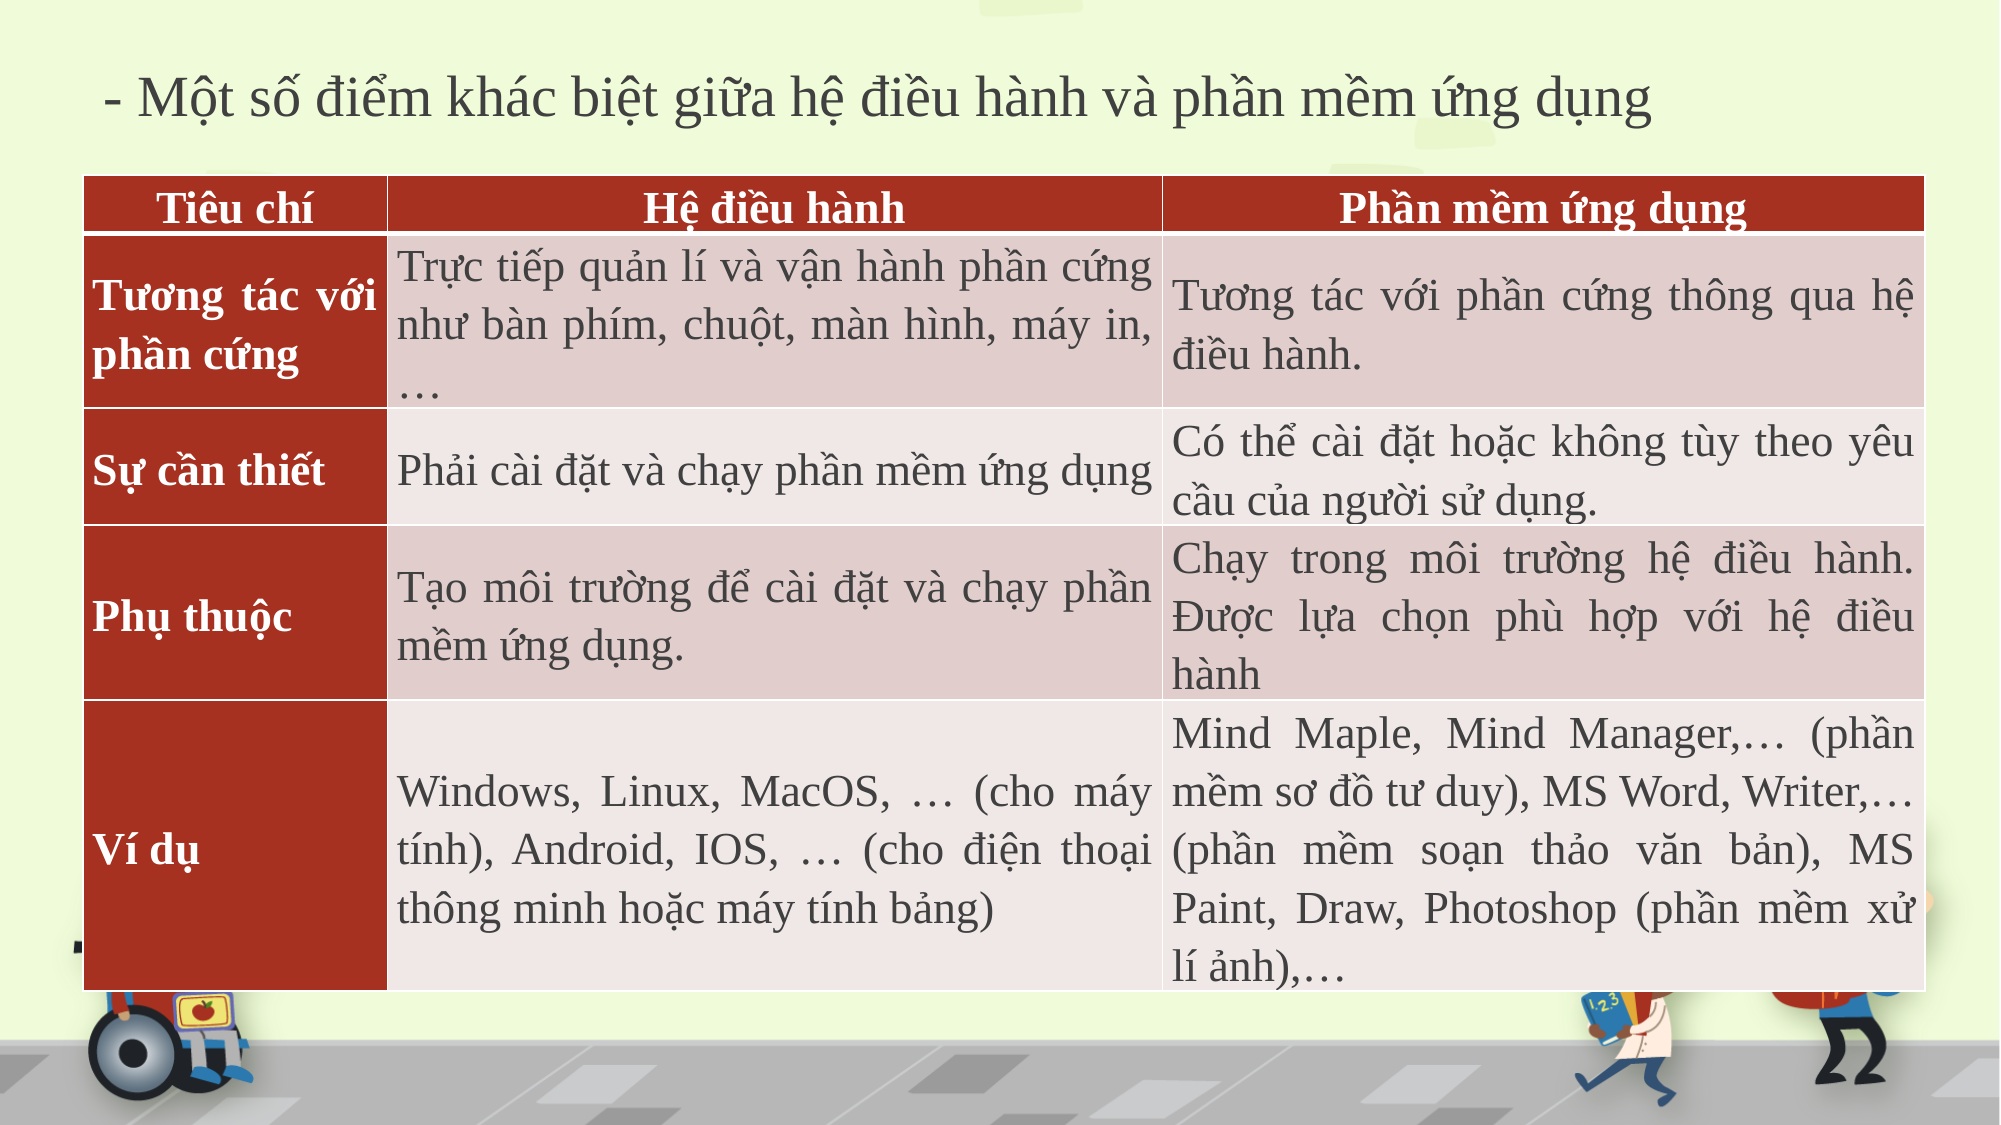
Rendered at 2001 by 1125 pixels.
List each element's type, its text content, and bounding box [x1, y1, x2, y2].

table_cell Phụ thuộc [84, 526, 387, 699]
table_cell Tạo môi trường để cài đặt và chạy phần mềm ứng dụng. [388, 526, 1162, 699]
table_cell Windows, Linux, MacOS, … (cho máy tính), Android, IOS, … (cho điện thoại thông minh hoặc máy tính bảng) [388, 701, 1162, 990]
table_cell Phải cài đặt và chạy phần mềm ứng dụng [388, 409, 1162, 524]
table_header Phần mềm ứng dụng [1163, 176, 1924, 231]
table_cell Có thể cài đặt hoặc không tùy theo yêu cầu của người sử dụng. [1163, 409, 1924, 524]
picture [0, 0, 2000, 1125]
table_cell Mind Maple, Mind Manager,… (phần mềm sơ đồ tư duy), MS Word, Writer,… (phần mềm soạn thảo văn bản), MS Paint, Draw, Photoshop (phần mềm xử lí ảnh),… [1163, 701, 1924, 990]
table_cell Ví dụ [84, 701, 387, 990]
table_cell Sự cần thiết [84, 409, 387, 524]
table_header Tiêu chí [84, 176, 387, 231]
text_box - Một số điểm khác biệt giữa hệ điều hành và phần mềm ứng dụng [88, 50, 1925, 136]
table_cell Tương tác với phần cứng thông qua hệ điều hành. [1163, 236, 1924, 407]
table_cell Trực tiếp quản lí và vận hành phần cứng như bàn phím, chuột, màn hình, máy in, … [388, 236, 1162, 407]
table_cell Chạy trong môi trường hệ điều hành. Được lựa chọn phù hợp với hệ điều hành [1163, 526, 1924, 699]
table_header Hệ điều hành [388, 176, 1162, 231]
table_cell Tương tác với phần cứng [84, 236, 387, 407]
